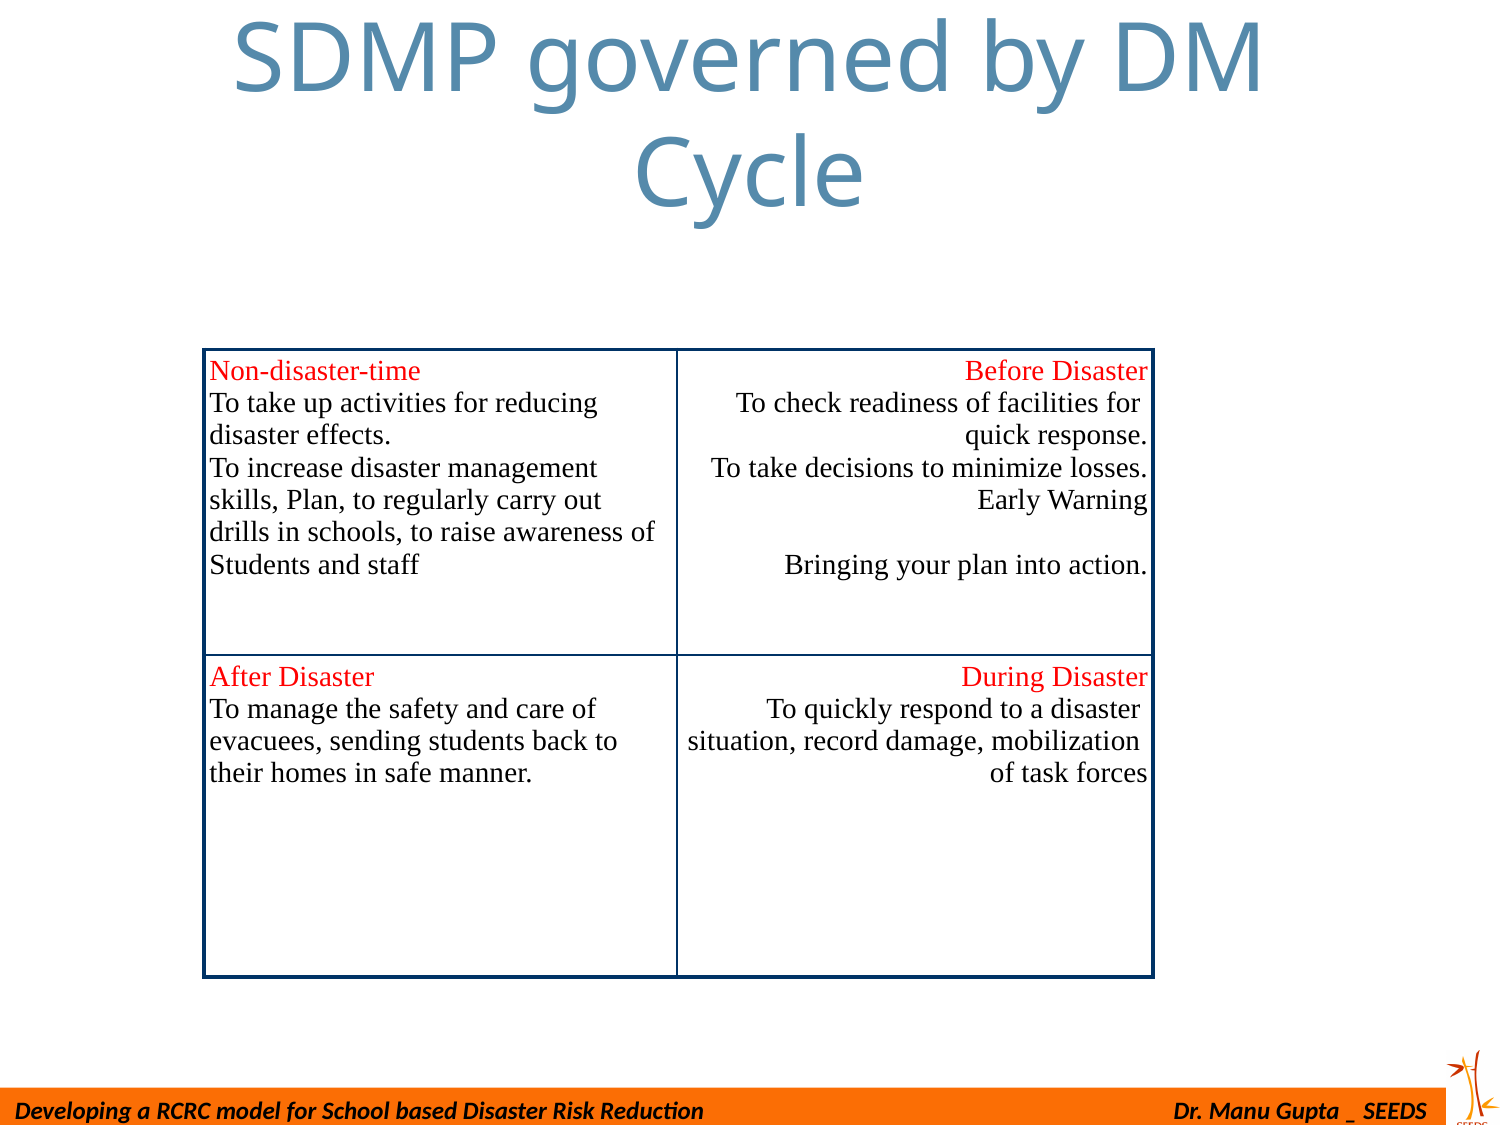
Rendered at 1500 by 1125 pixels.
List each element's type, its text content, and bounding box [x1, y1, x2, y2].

table_cell After Disaster To manage the safety and care of evacuees, sending students back to their homes in safe manner. [206, 656, 676, 975]
title SDMP governed by DM Cycle [120, 30, 1380, 191]
table_header Before Disaster To check readiness of facilities for quick response. To take decisions to minimize losses. Early Warning Bringing your plan into action. [678, 351, 1151, 654]
picture [1446, 1050, 1500, 1125]
table_cell During Disaster To quickly respond to a disaster situation, record damage, mobilization of task forces [678, 656, 1151, 975]
table_header Non-disaster-time To take up activities for reducing disaster effects. To increase disaster management skills, Plan, to regularly carry out drills in schools, to raise awareness of Students and staff [206, 351, 676, 654]
